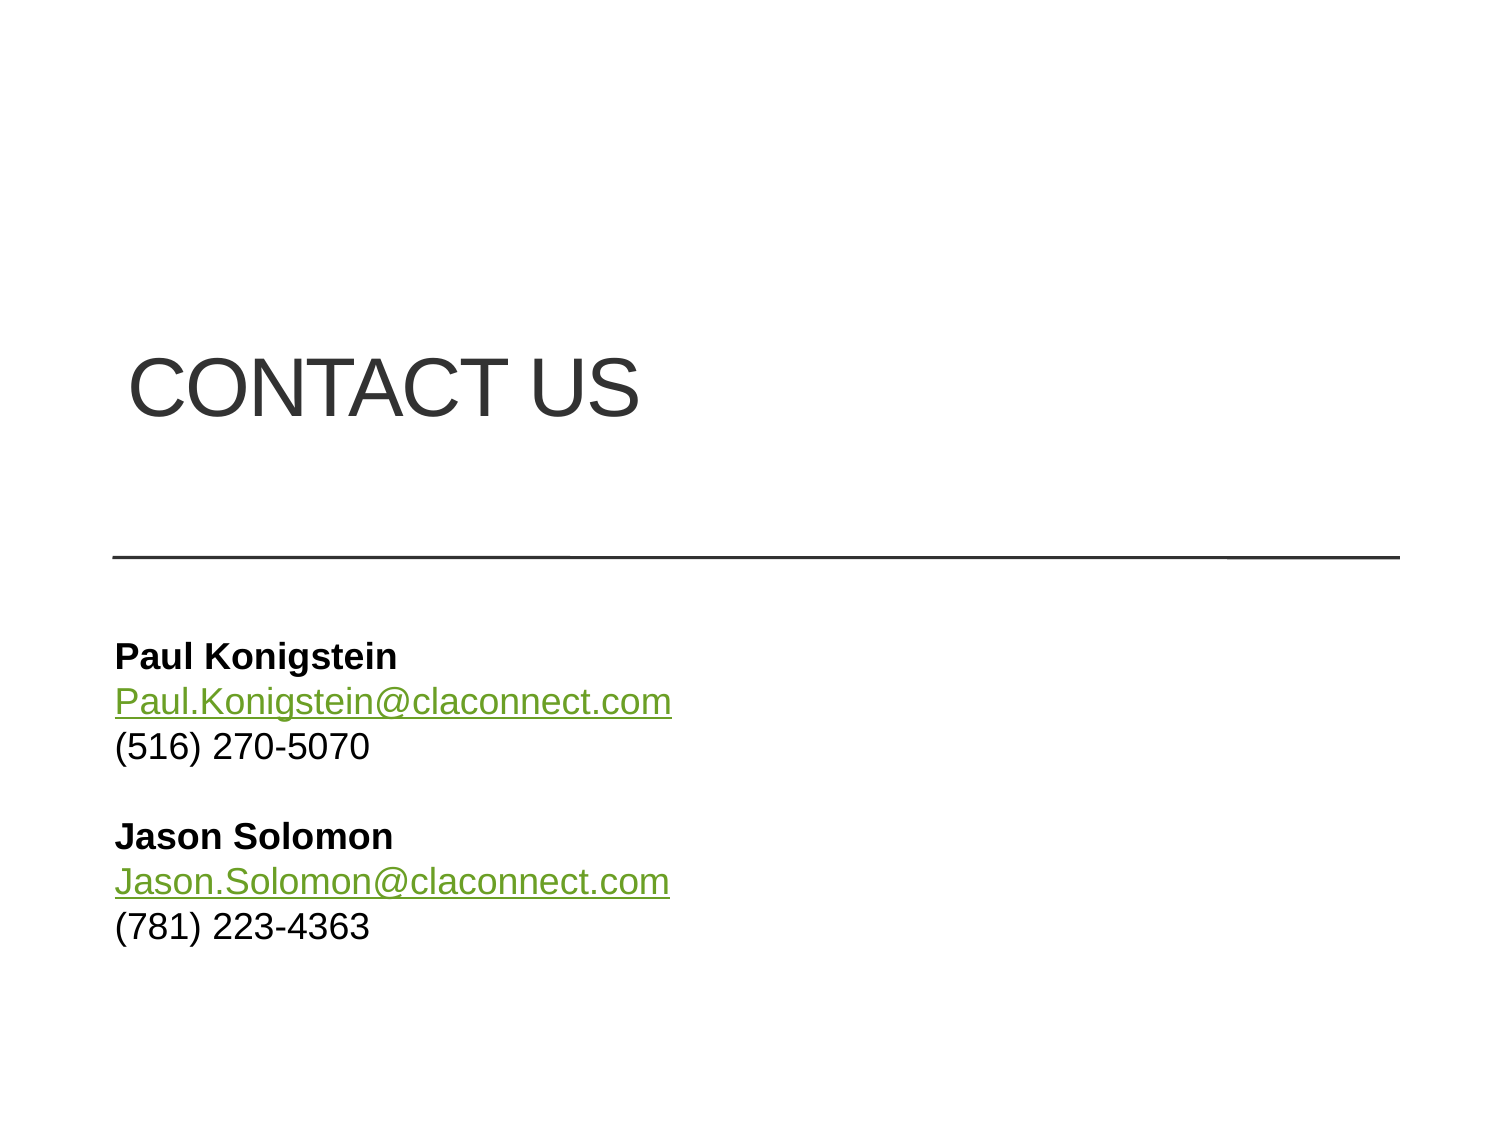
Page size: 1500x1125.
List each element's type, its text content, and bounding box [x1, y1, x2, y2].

title CONTACT US [112, 224, 1400, 542]
text_box Paul Konigstein Paul.Konigstein@claconnect.com (516) 270-5070 Jason Solomon Jason.Solomon@claconnect.com (781) 223-4363 [99, 624, 700, 955]
